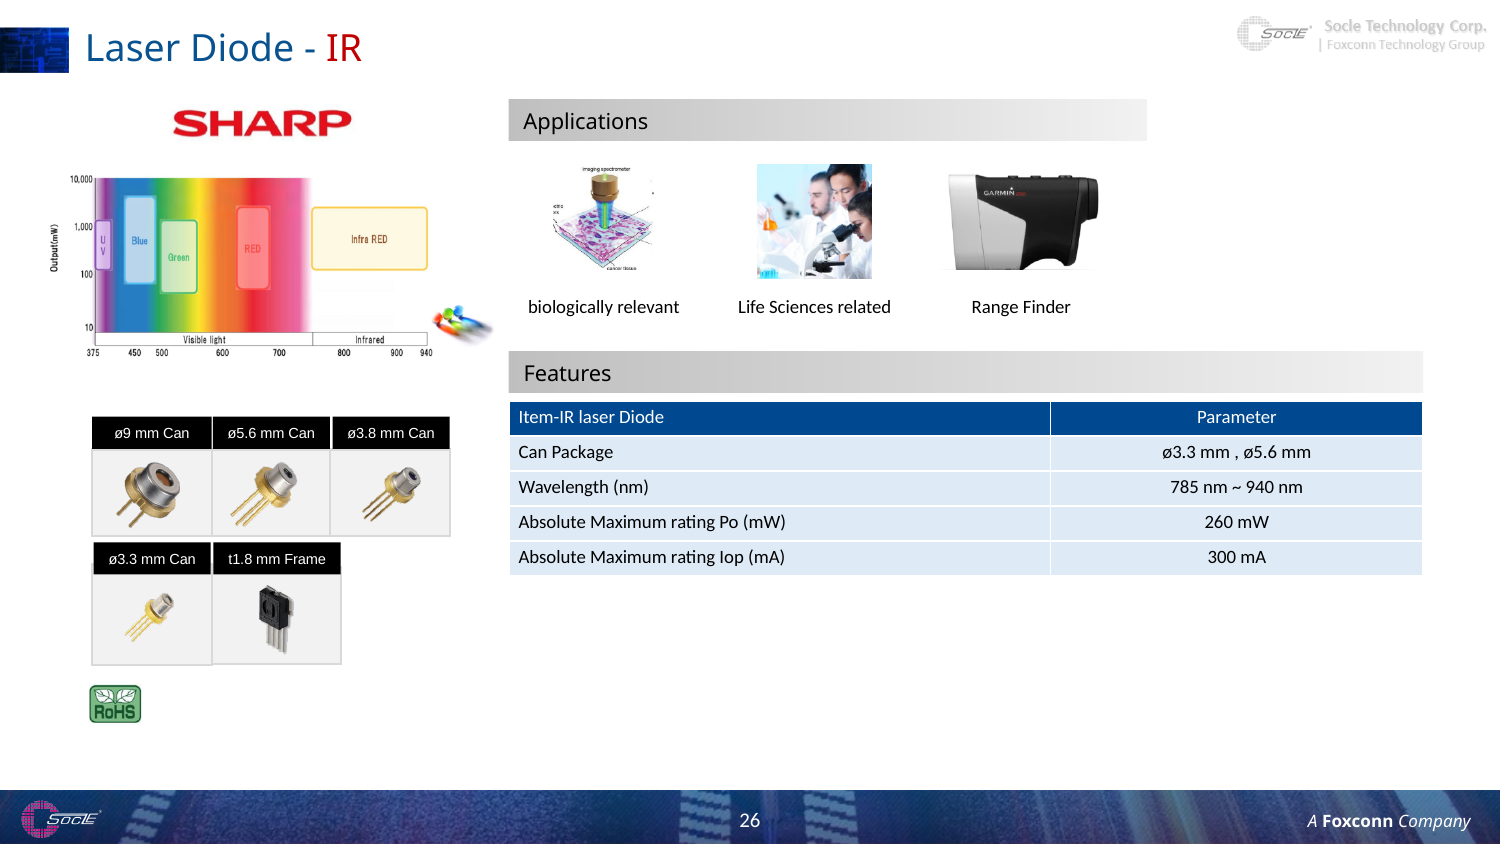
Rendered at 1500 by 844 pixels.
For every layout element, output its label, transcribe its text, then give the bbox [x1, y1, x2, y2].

text_box Range Finder [956, 287, 1086, 325]
picture [757, 164, 872, 279]
picture [0, 790, 1500, 844]
table_cell 785 nm ~ 940 nm [1051, 472, 1422, 505]
title Laser Diode - IR [70, 26, 1330, 73]
text_box ø9 mm Can [92, 416, 212, 449]
picture [116, 455, 190, 529]
table_cell Absolute Maximum rating Iop (mA) [510, 542, 1050, 575]
text_box ø3.8 mm Can [332, 416, 450, 449]
text_box Applications [508, 99, 1147, 141]
picture [169, 104, 357, 142]
text_box Life Sciences related [723, 287, 907, 325]
table_cell Can Package [510, 437, 1050, 470]
text_box t1.8 mm Frame [213, 542, 341, 575]
text_box Features [508, 351, 1424, 393]
picture [940, 167, 1103, 270]
table_cell 260 mW [1051, 507, 1422, 540]
picture [85, 680, 146, 725]
picture [225, 455, 300, 529]
table_cell 300 mA [1051, 542, 1422, 575]
picture [230, 580, 300, 658]
picture [110, 575, 184, 648]
table_header Parameter [1051, 402, 1422, 435]
picture [38, 165, 503, 374]
text_box [213, 449, 329, 537]
text_box [213, 566, 342, 665]
text_box ø3.3 mm Can [93, 542, 211, 575]
text_box [91, 448, 213, 537]
text_box [91, 563, 213, 666]
table_header Item-IR laser Diode [510, 402, 1050, 435]
picture [553, 159, 654, 270]
text_box ø5.6 mm Can [212, 416, 330, 449]
text_box biologically relevant [513, 287, 695, 325]
picture [348, 455, 423, 529]
table_cell Wavelength (nm) [510, 472, 1050, 505]
table_cell Absolute Maximum rating Po (mW) [510, 507, 1050, 540]
text_box [329, 448, 451, 537]
table_cell ø3.3 mm , ø5.6 mm [1051, 437, 1422, 470]
picture [0, 28, 68, 72]
